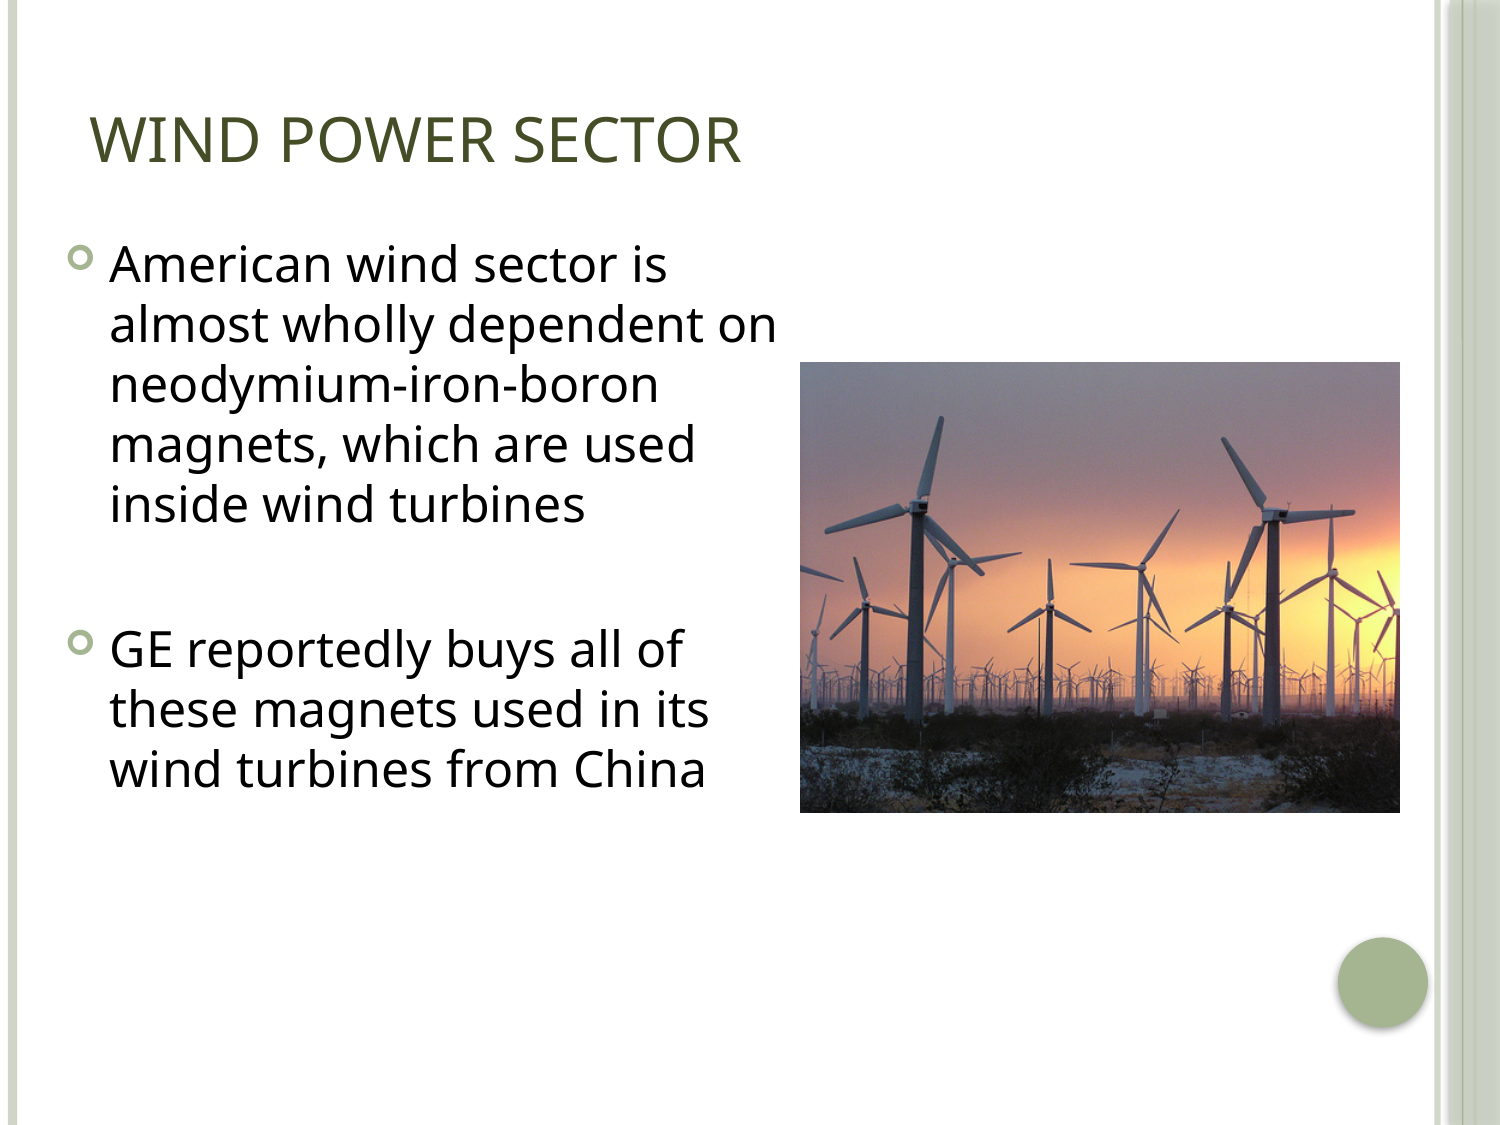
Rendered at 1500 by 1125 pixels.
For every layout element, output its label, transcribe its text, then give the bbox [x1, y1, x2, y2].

title Wind Power Sector [75, 62, 1300, 183]
list American wind sector is almost wholly dependent on neodymium-iron-boron magnets, which are used inside wind turbines GE reportedly buys all of these magnets used in its wind turbines from China [50, 224, 825, 968]
picture [799, 361, 1401, 813]
